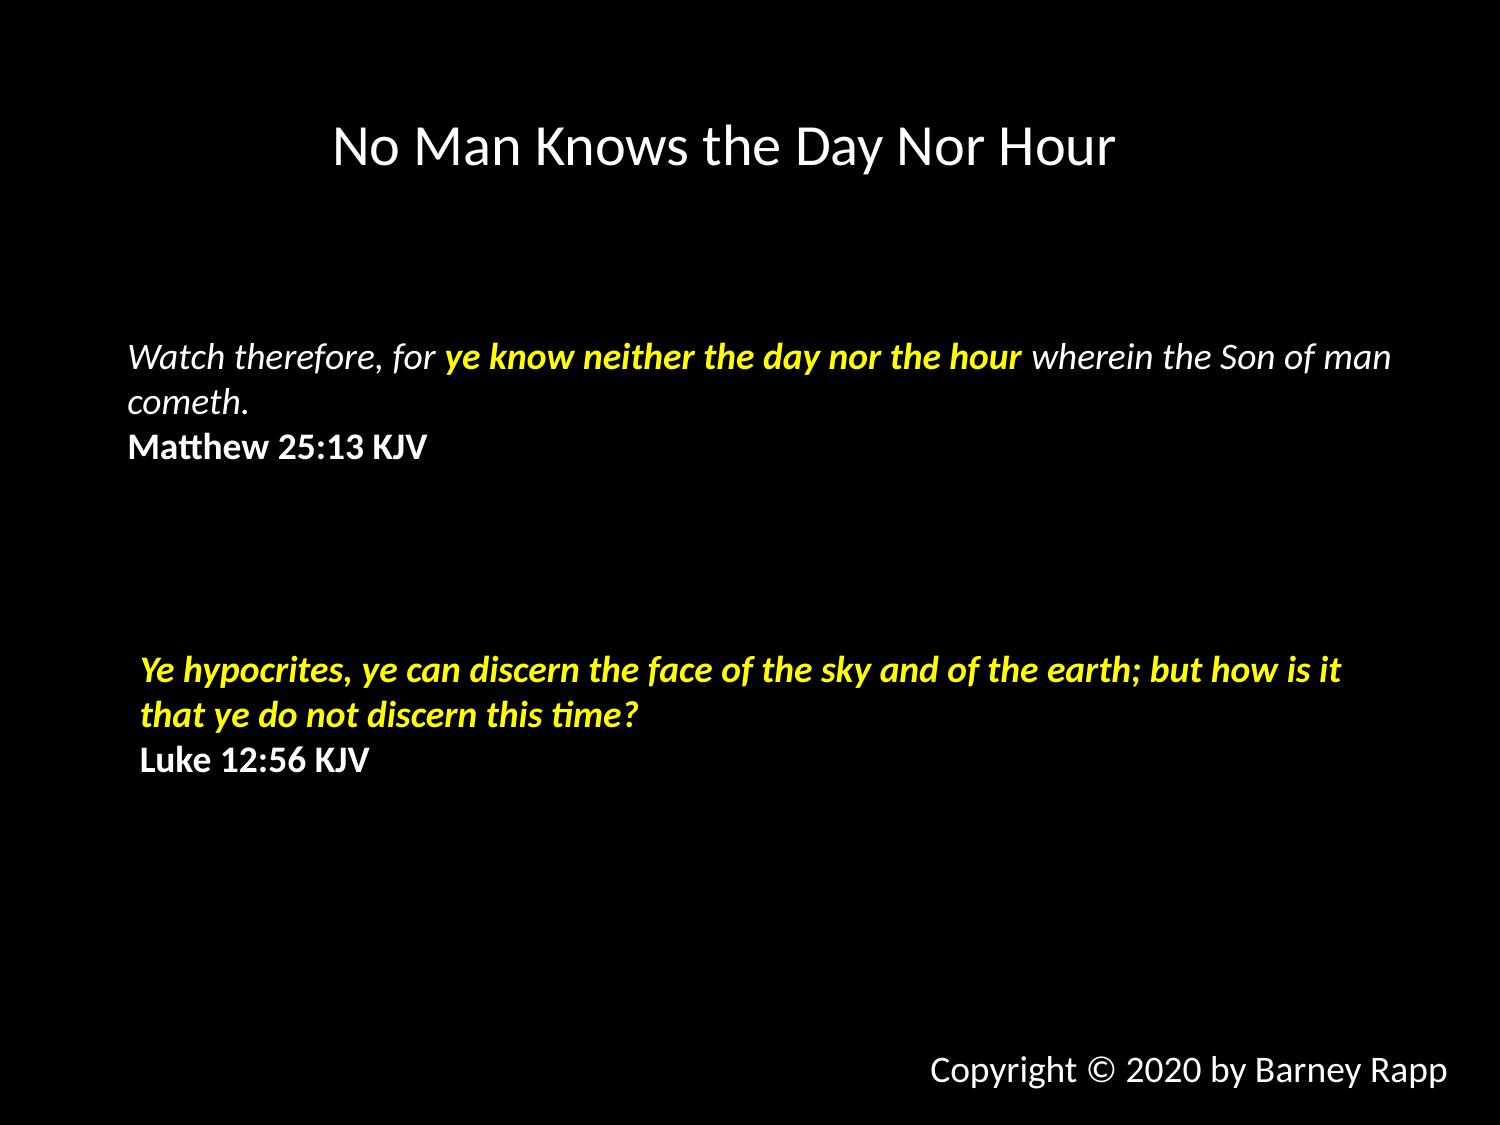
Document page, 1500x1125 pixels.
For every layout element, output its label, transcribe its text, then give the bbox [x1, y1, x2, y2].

text_box Ye hypocrites, ye can discern the face of the sky and of the earth; but how is it that ye do not discern this time? Luke 12:56 KJV [125, 637, 1425, 788]
text_box Watch therefore, for ye know neither the day nor the hour wherein the Son of man cometh. Matthew 25:13 KJV [112, 324, 1438, 520]
text_box Copyright © 2020 by Barney Rapp [915, 1037, 1464, 1098]
text_box No Man Knows the Day Nor Hour [317, 99, 1132, 185]
